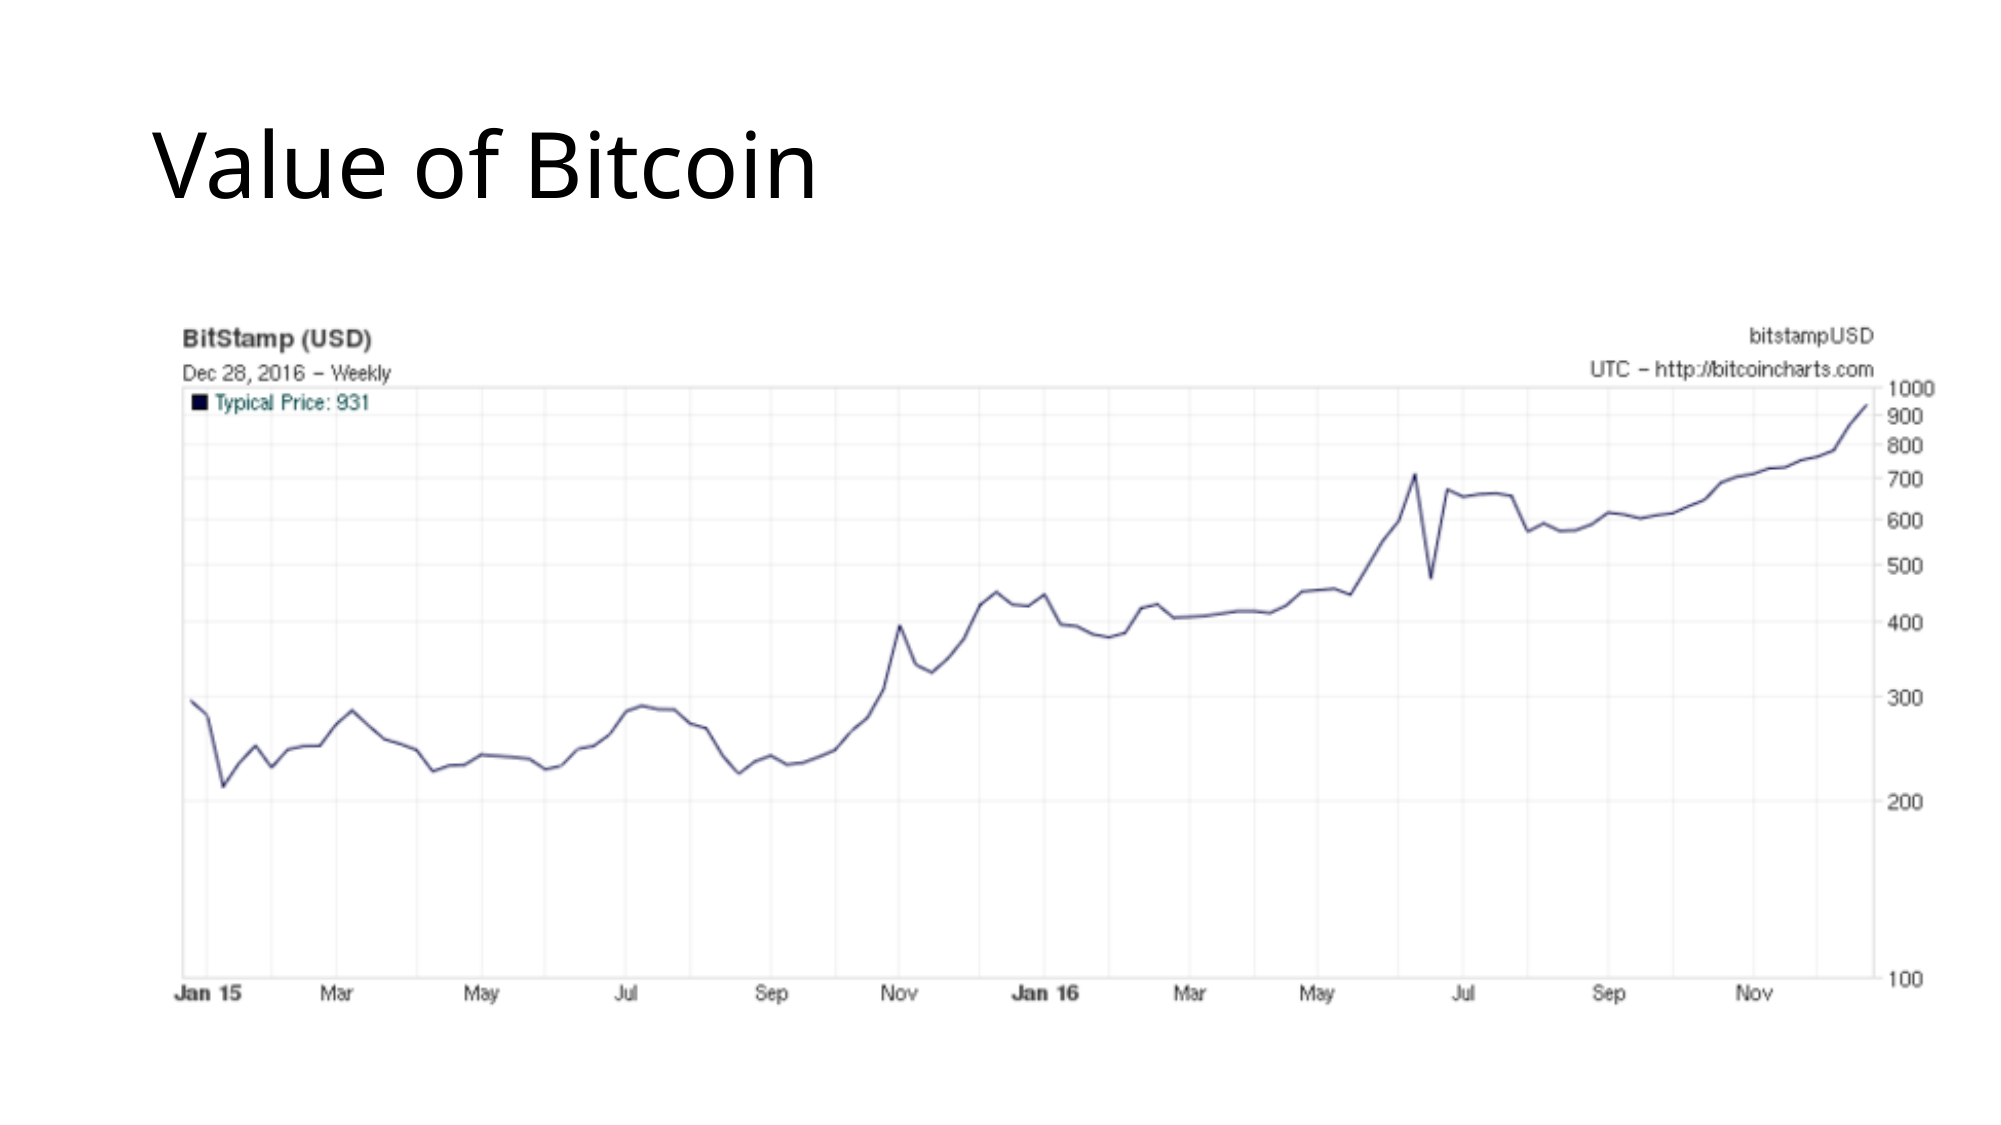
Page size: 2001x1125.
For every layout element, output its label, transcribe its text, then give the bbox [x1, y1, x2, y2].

title Value of Bitcoin [137, 59, 1863, 278]
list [104, 324, 1952, 1009]
